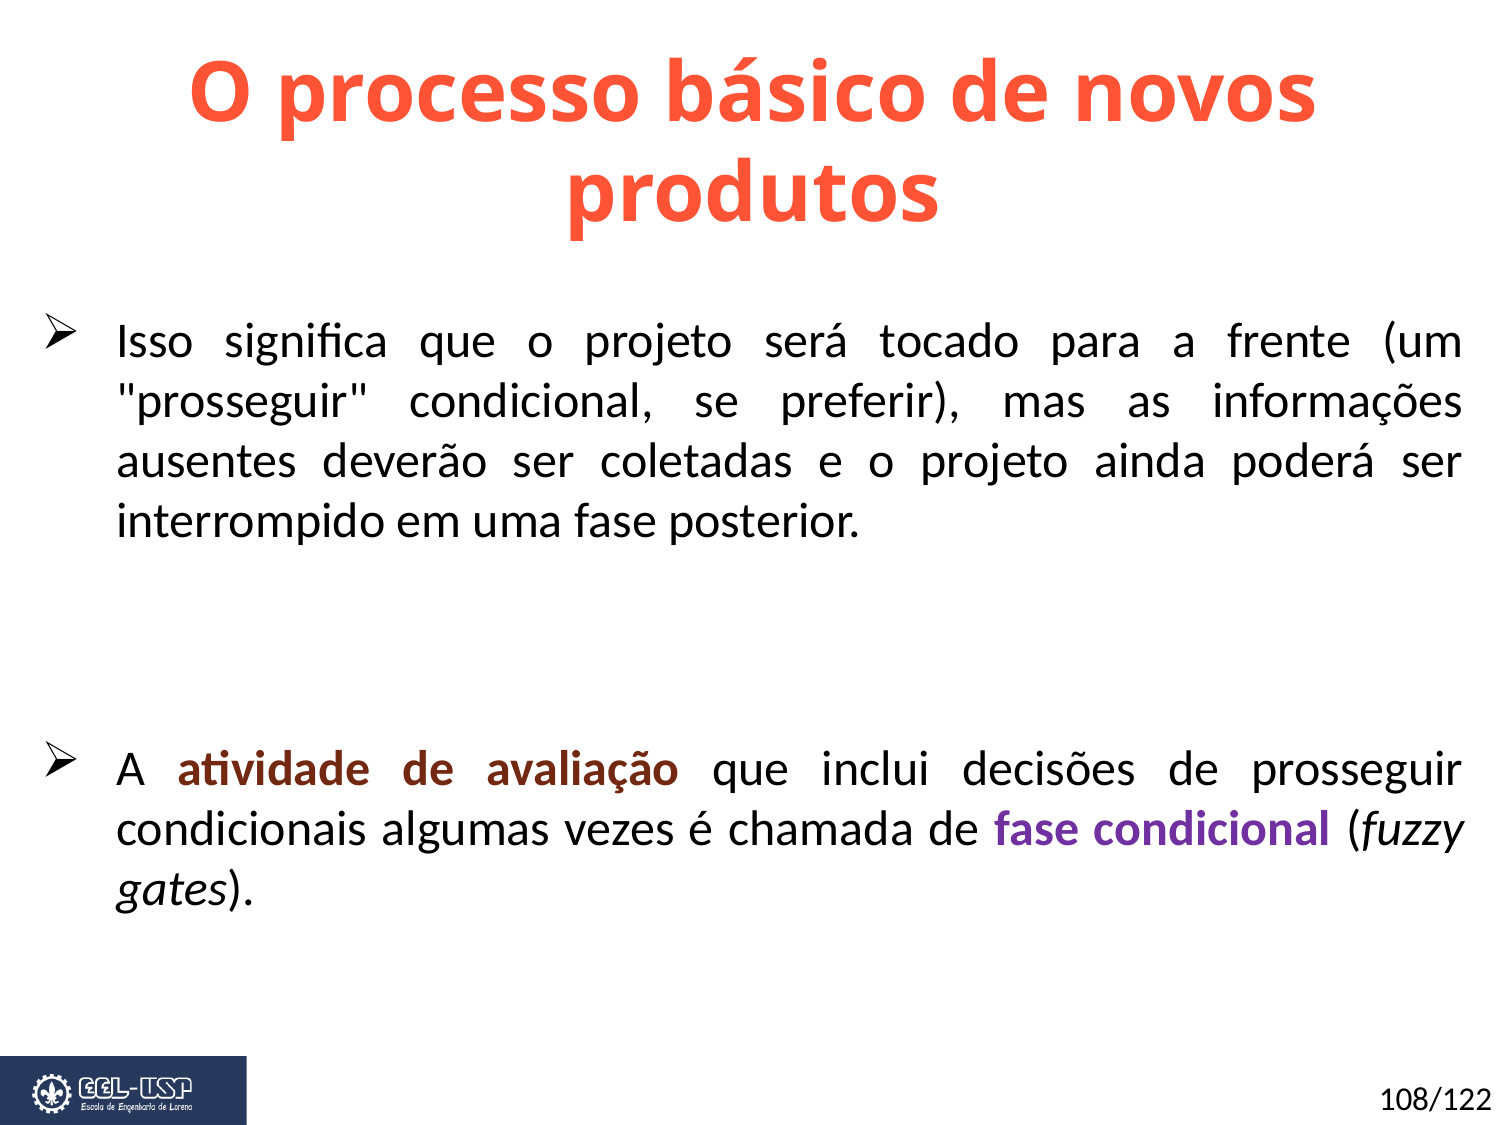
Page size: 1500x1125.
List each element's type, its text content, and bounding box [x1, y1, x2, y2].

text_box Isso significa que o projeto será tocado para a frente (um "prosseguir" condicional, se preferir), mas as informações ausentes deverão ser coletadas e o projeto ainda poderá ser interrompido em uma fase posterior. A atividade de avaliação que inclui decisões de prosseguir condicionais algumas vezes é chamada de fase condicional (fuzzy gates). [41, 346, 1466, 916]
text_box 108/122 [1364, 1069, 1500, 1125]
text_box O processo básico de novos produtos [5, 30, 1500, 346]
picture [0, 1056, 247, 1125]
